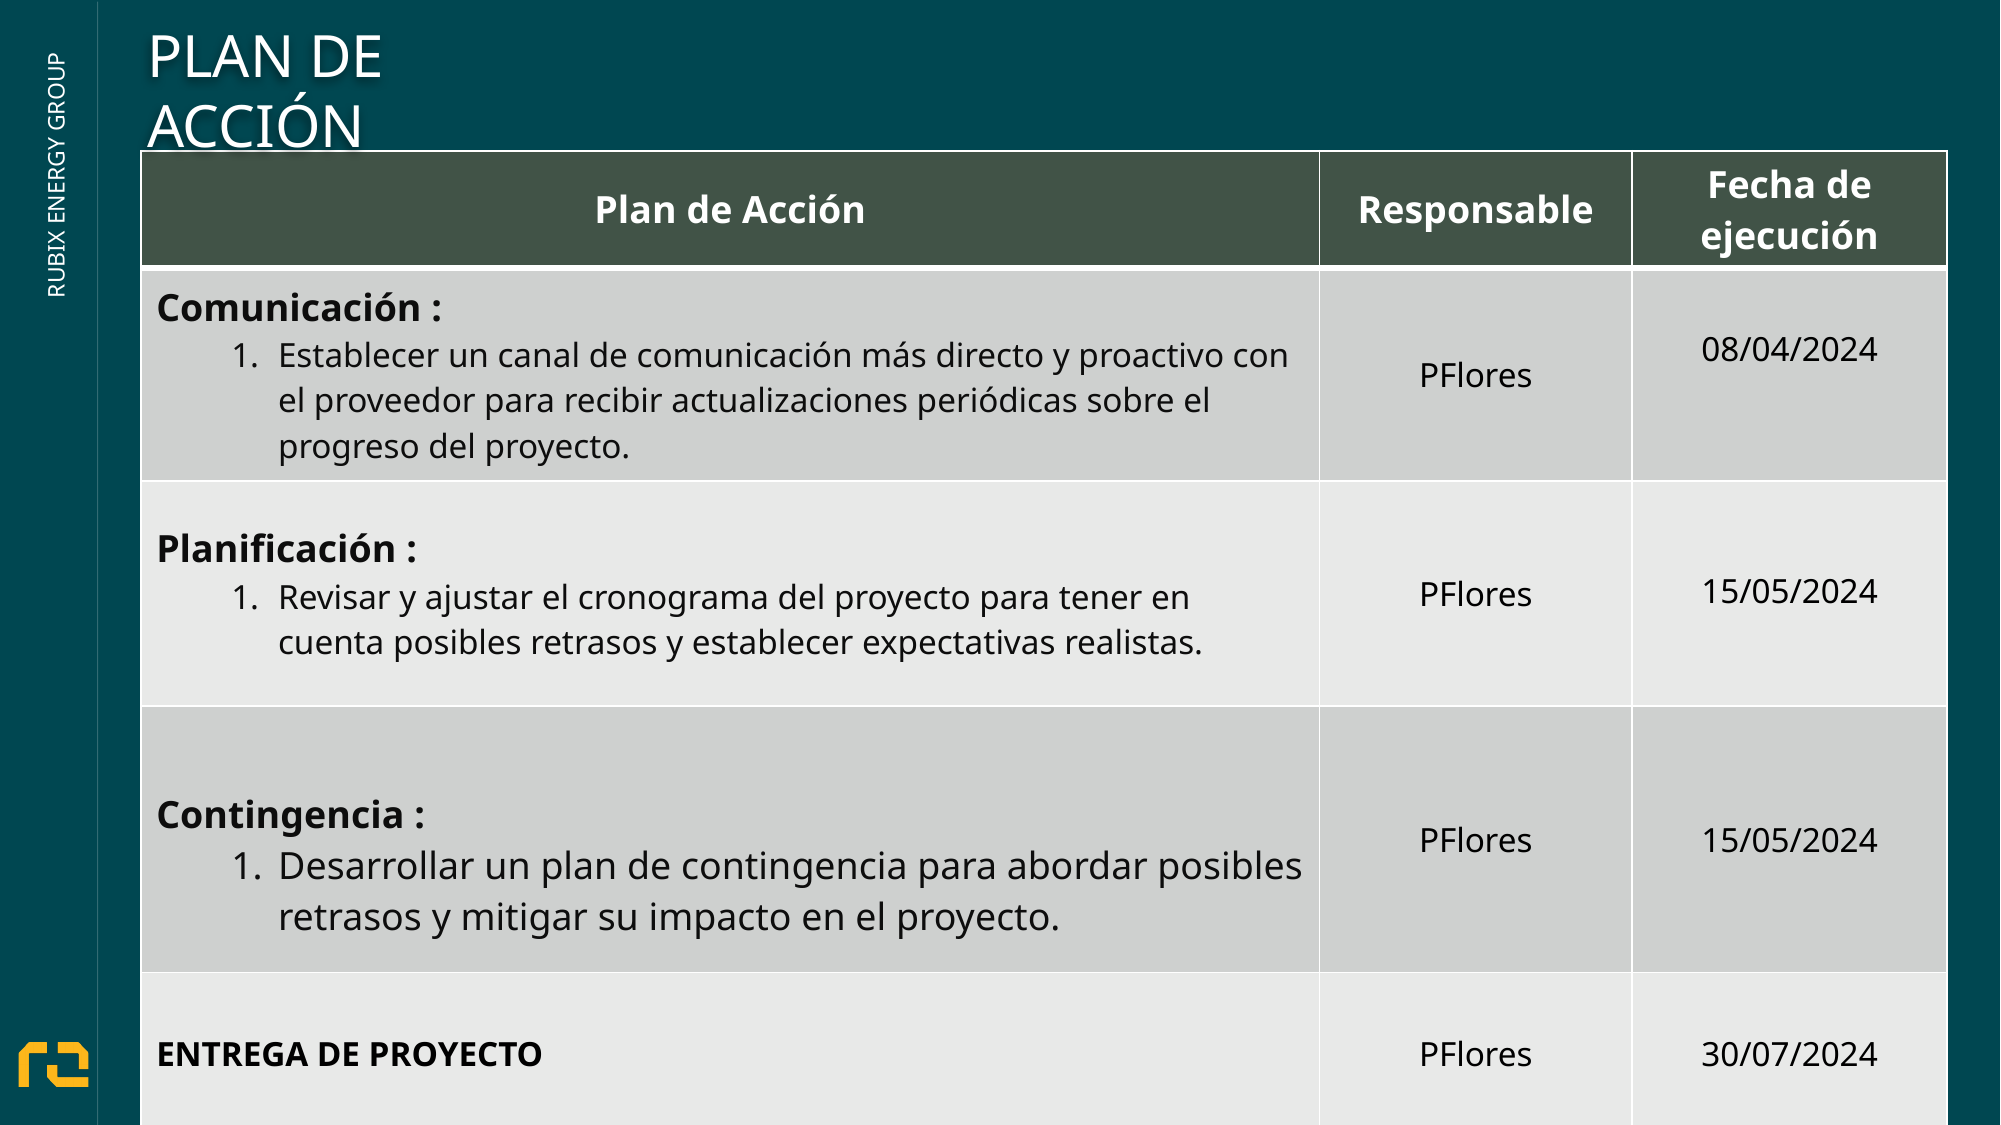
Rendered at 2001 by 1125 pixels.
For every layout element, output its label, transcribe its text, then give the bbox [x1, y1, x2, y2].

table_cell Comunicación : Establecer un canal de comunicación más directo y proactivo con el proveedor para recibir actualizaciones periódicas sobre el progreso del proyecto. [142, 271, 1319, 480]
table_header Fecha de ejecución [1633, 152, 1946, 265]
table_cell 08/04/2024 [1633, 271, 1946, 480]
table_cell PFlores [1320, 973, 1631, 1125]
table_cell Contingencia : Desarrollar un plan de contingencia para abordar posibles retrasos y mitigar su impacto en el proyecto. [142, 707, 1319, 972]
text_box PLAN DE ACCIÓN [141, 13, 615, 165]
table_cell 15/05/2024 [1633, 482, 1946, 705]
table_cell ENTREGA DE PROYECTO [142, 973, 1319, 1125]
table_header Responsable [1320, 152, 1631, 265]
table_cell Planificación : Revisar y ajustar el cronograma del proyecto para tener en cuenta posibles retrasos y establecer expectativas realistas. [142, 482, 1319, 705]
table_cell PFlores [1320, 707, 1631, 972]
table_cell PFlores [1320, 271, 1631, 480]
table_cell 15/05/2024 [1633, 707, 1946, 972]
table_cell 30/07/2024 [1633, 973, 1946, 1125]
table_header Plan de Acción [142, 152, 1319, 265]
table_cell PFlores [1320, 482, 1631, 705]
